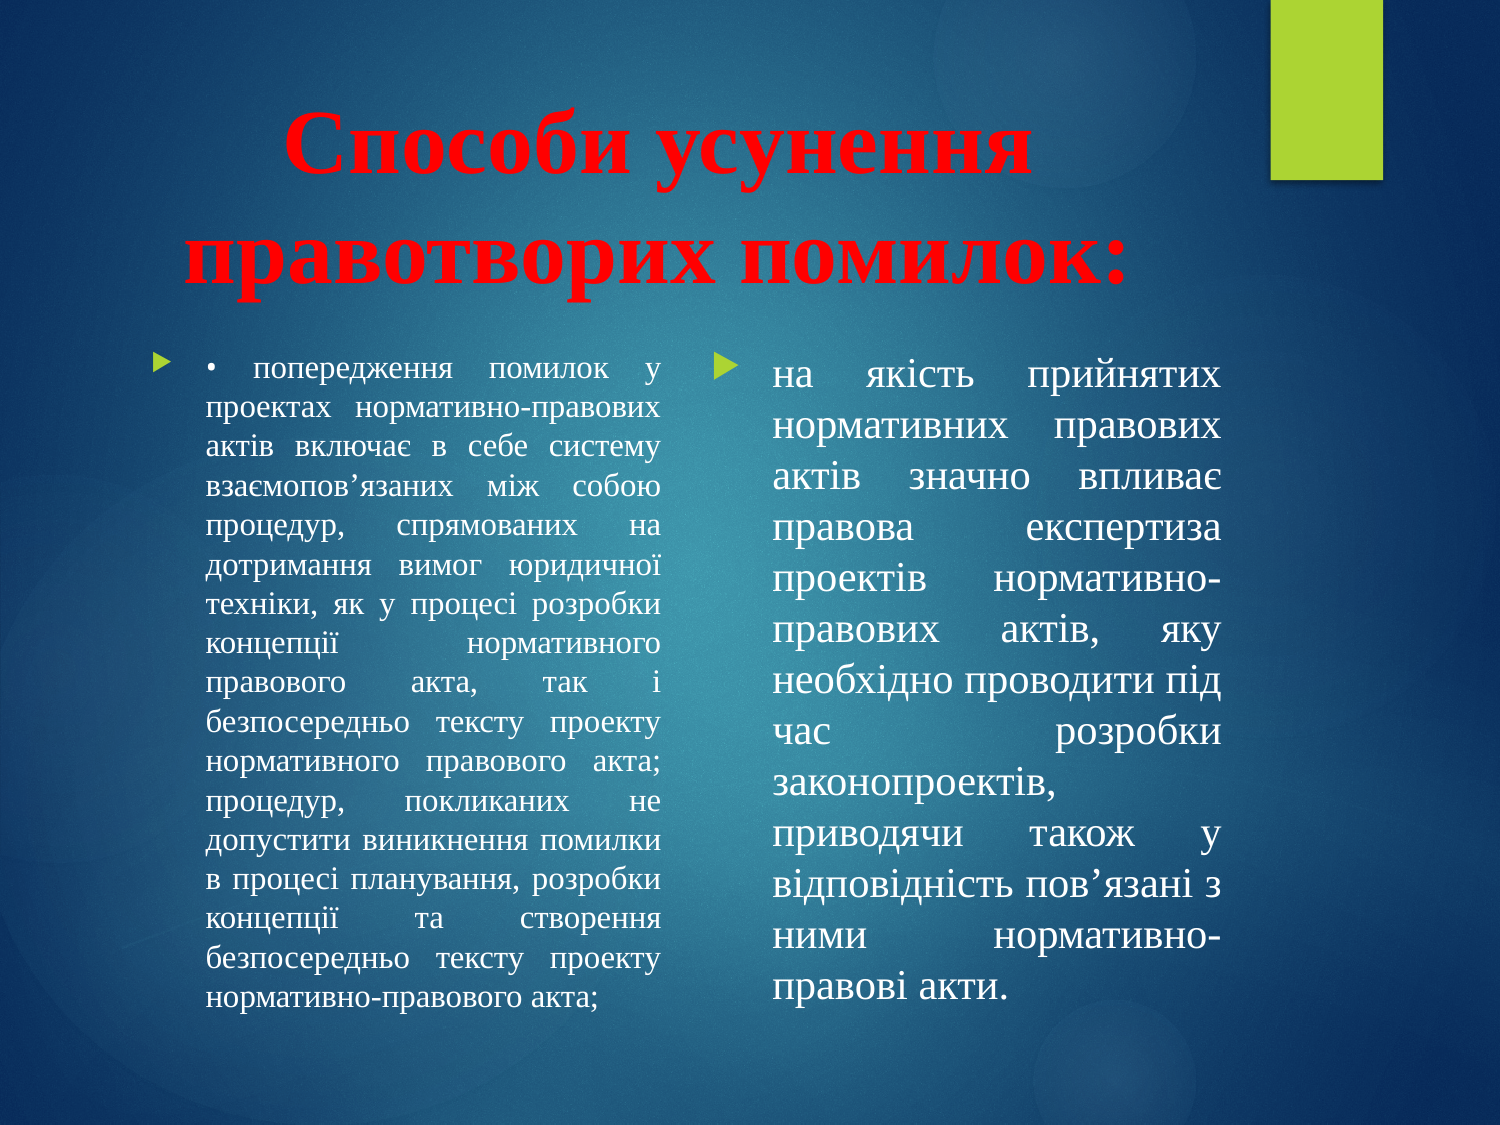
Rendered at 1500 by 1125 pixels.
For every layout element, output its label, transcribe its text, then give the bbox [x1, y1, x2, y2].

list на якість прийнятих нормативних правових актів значно впливає правова експертиза проектів нормативно-правових актів, яку необхідно проводити під час розробки законопроектів, приводячи також у відповідність пов’язані з ними нормативно-правові акти. [695, 337, 1237, 1027]
list • попередження помилок у проектах нормативно-правових актів включає в себе систему взаємопов’язаних між собою процедур, спрямованих на дотримання вимог юридичної техніки, як у процесі розробки концепції нормативного правового акта, так і безпосередньо тексту проекту нормативного правового акта; процедур, покликаних не допустити виникнення помилки в процесі планування, розробки концепції та створення безпосередньо тексту проекту нормативно-правового акта; [135, 338, 677, 1027]
title Способи усунення правотворих помилок: [79, 74, 1237, 304]
